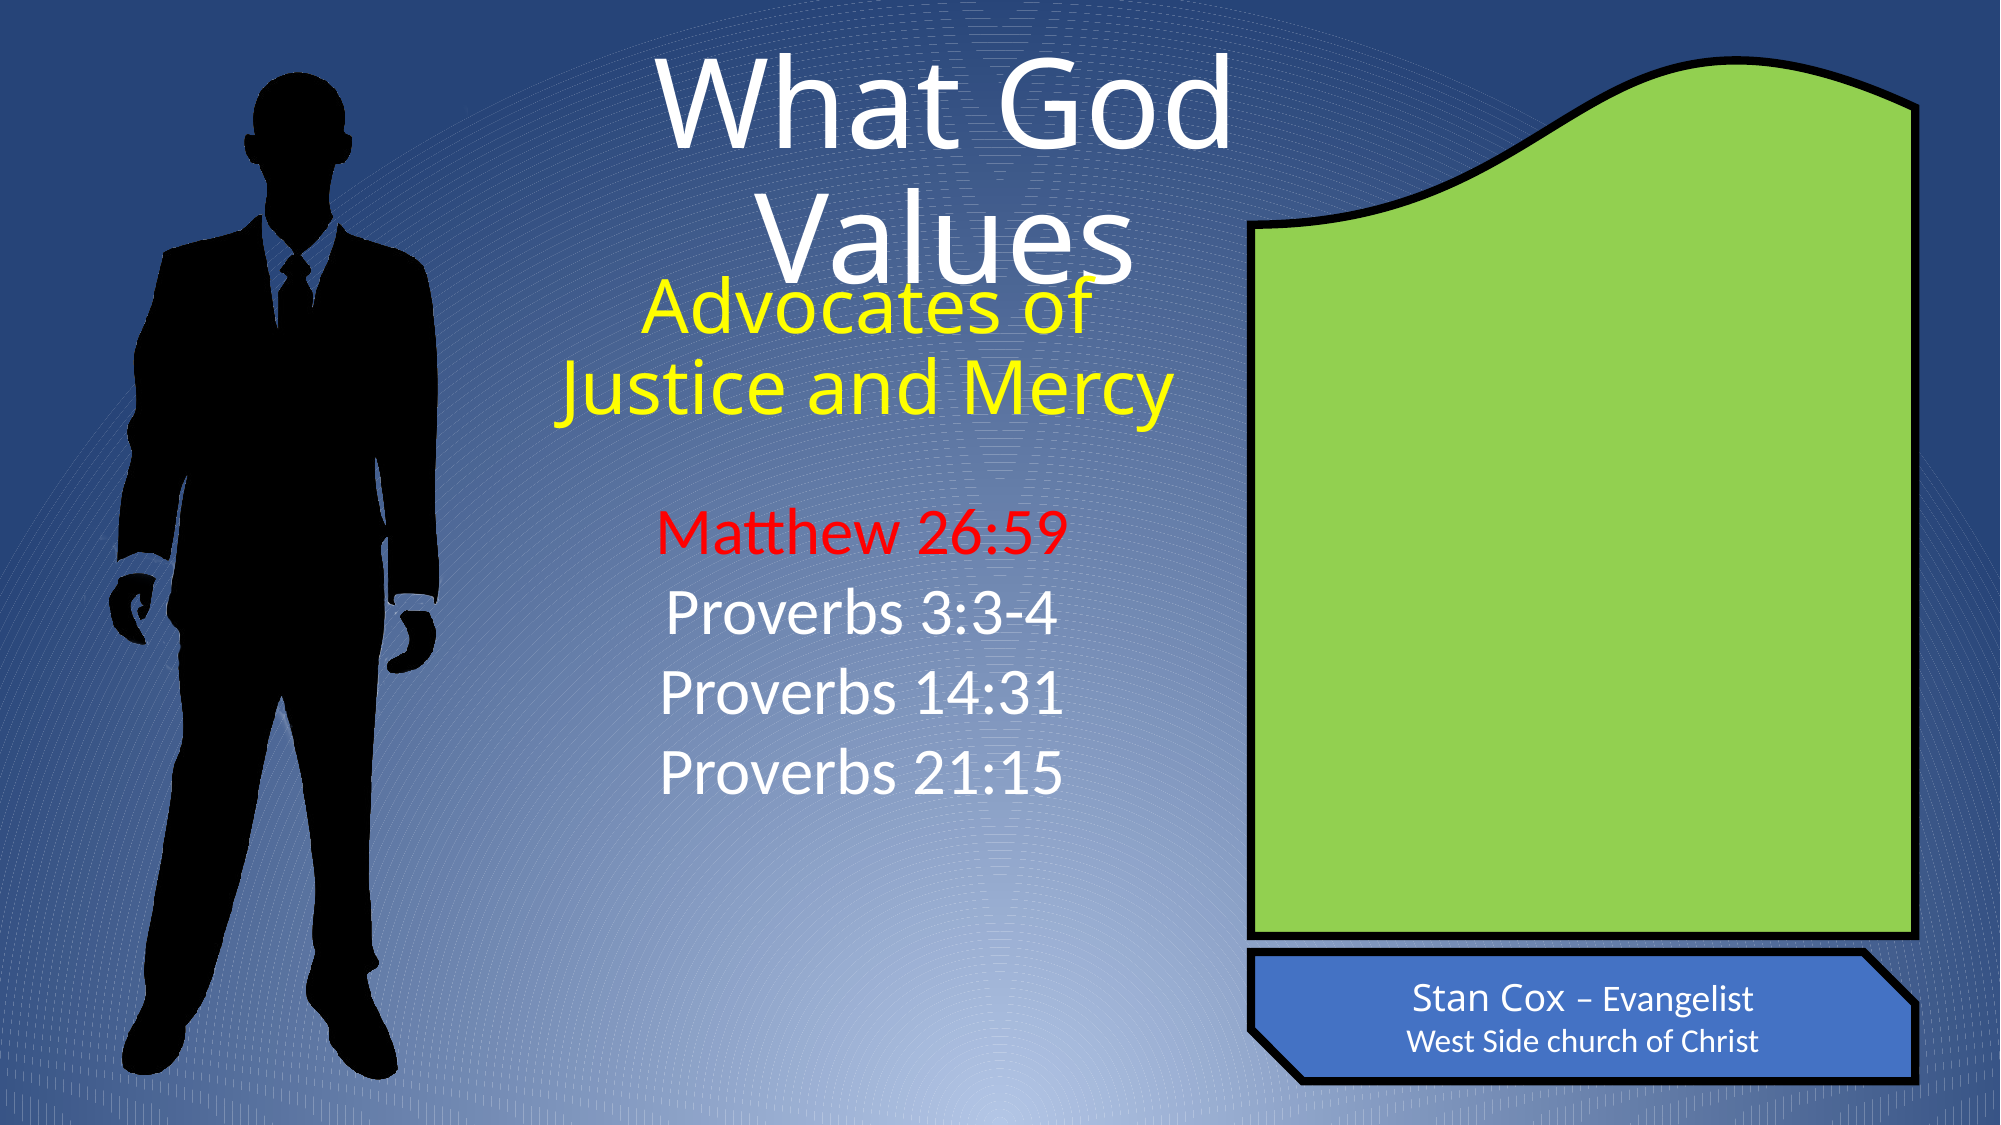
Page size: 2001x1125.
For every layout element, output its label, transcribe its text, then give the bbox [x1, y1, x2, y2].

picture [84, 54, 468, 1099]
title What God Values [508, 33, 1384, 425]
subtitle Advocates of Justice and Mercy [535, 261, 1200, 444]
text_box Stan Cox – Evangelist West Side church of Christ [1249, 950, 1917, 1083]
text_box Matthew 26:59 Proverbs 3:3-4 Proverbs 14:31 Proverbs 21:15 [555, 480, 1170, 816]
text_box [1250, 59, 1917, 938]
